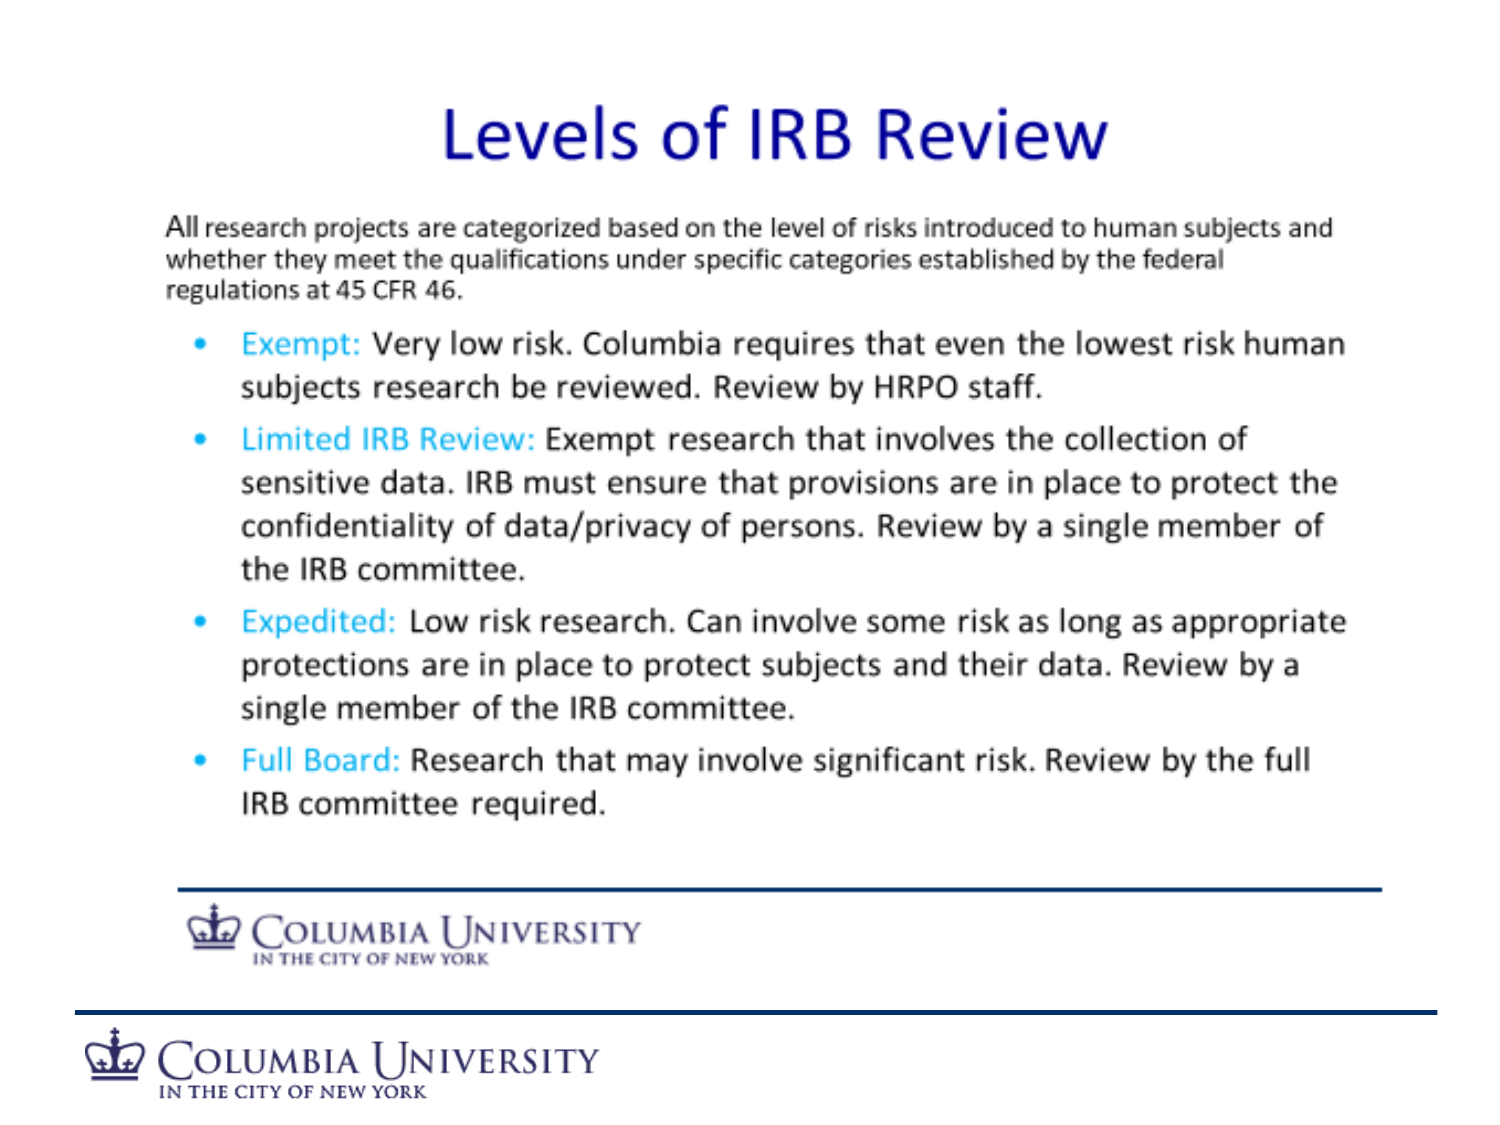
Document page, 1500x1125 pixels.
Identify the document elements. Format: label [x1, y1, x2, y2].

picture [85, 1023, 638, 1100]
picture [112, 12, 1438, 988]
